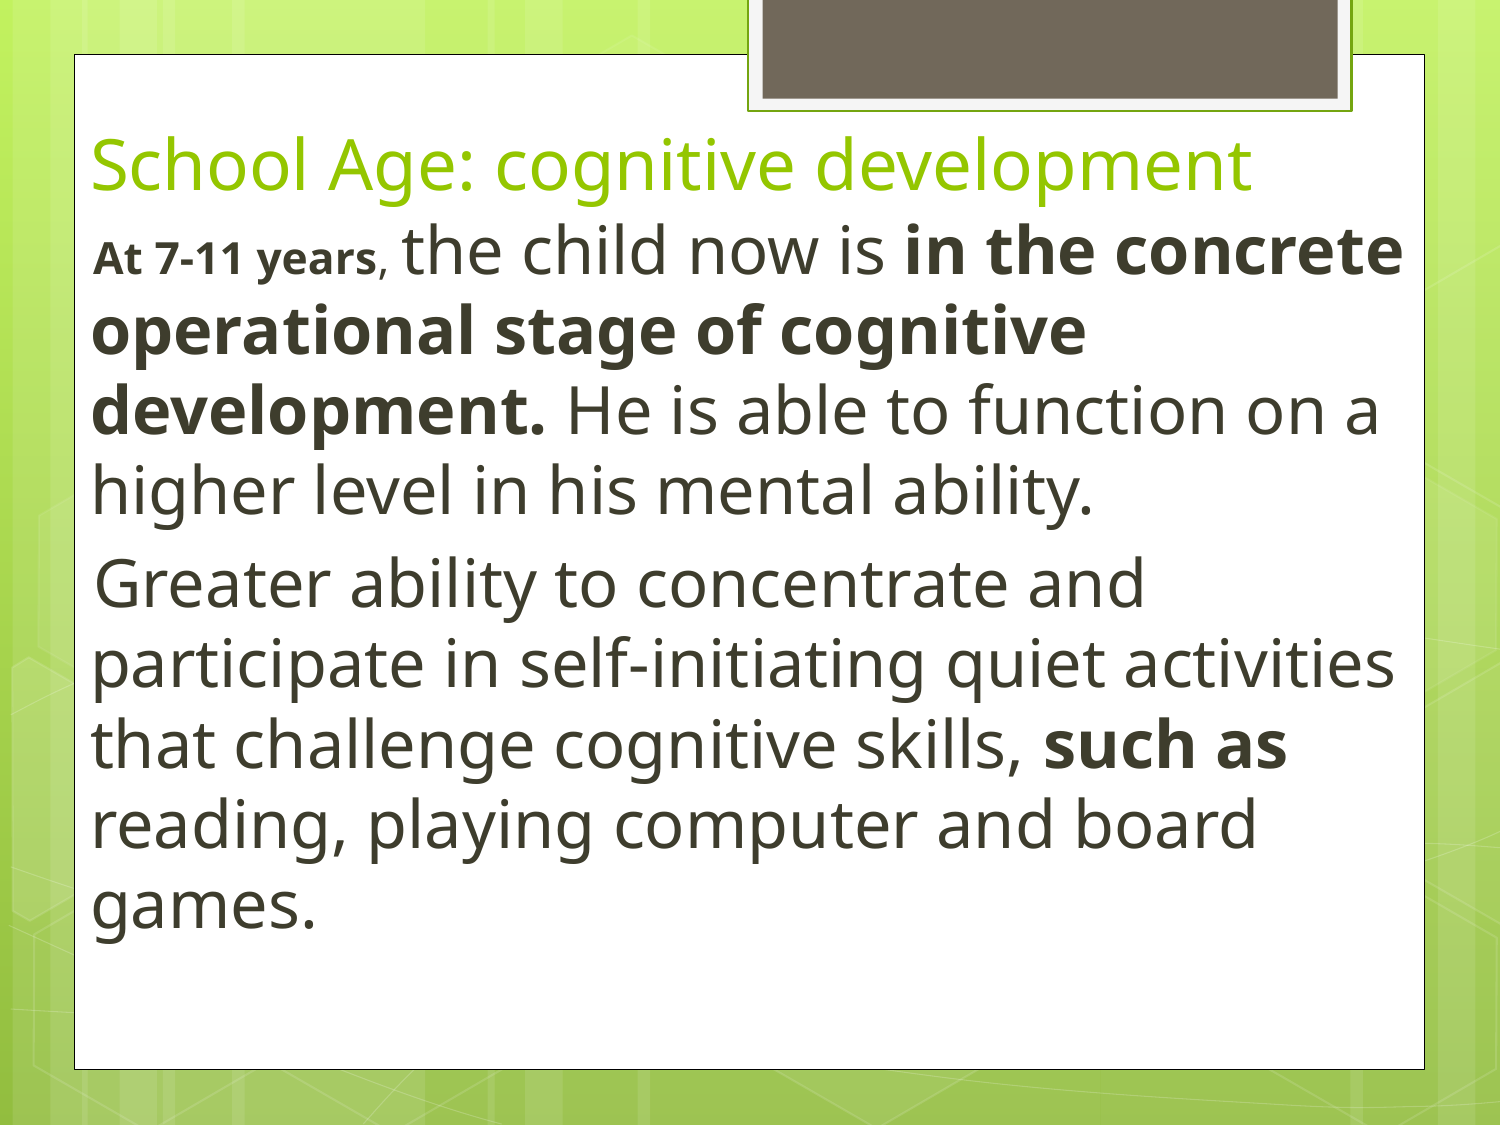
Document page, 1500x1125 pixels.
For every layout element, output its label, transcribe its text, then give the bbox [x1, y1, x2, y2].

title School Age: cognitive development [75, 50, 1425, 200]
list At 7-11 years, the child now is in the concrete operational stage of cognitive development. He is able to function on a higher level in his mental ability. Greater ability to concentrate and participate in self-initiating quiet activities that challenge cognitive skills, such as reading, playing computer and board games. [75, 200, 1425, 1005]
